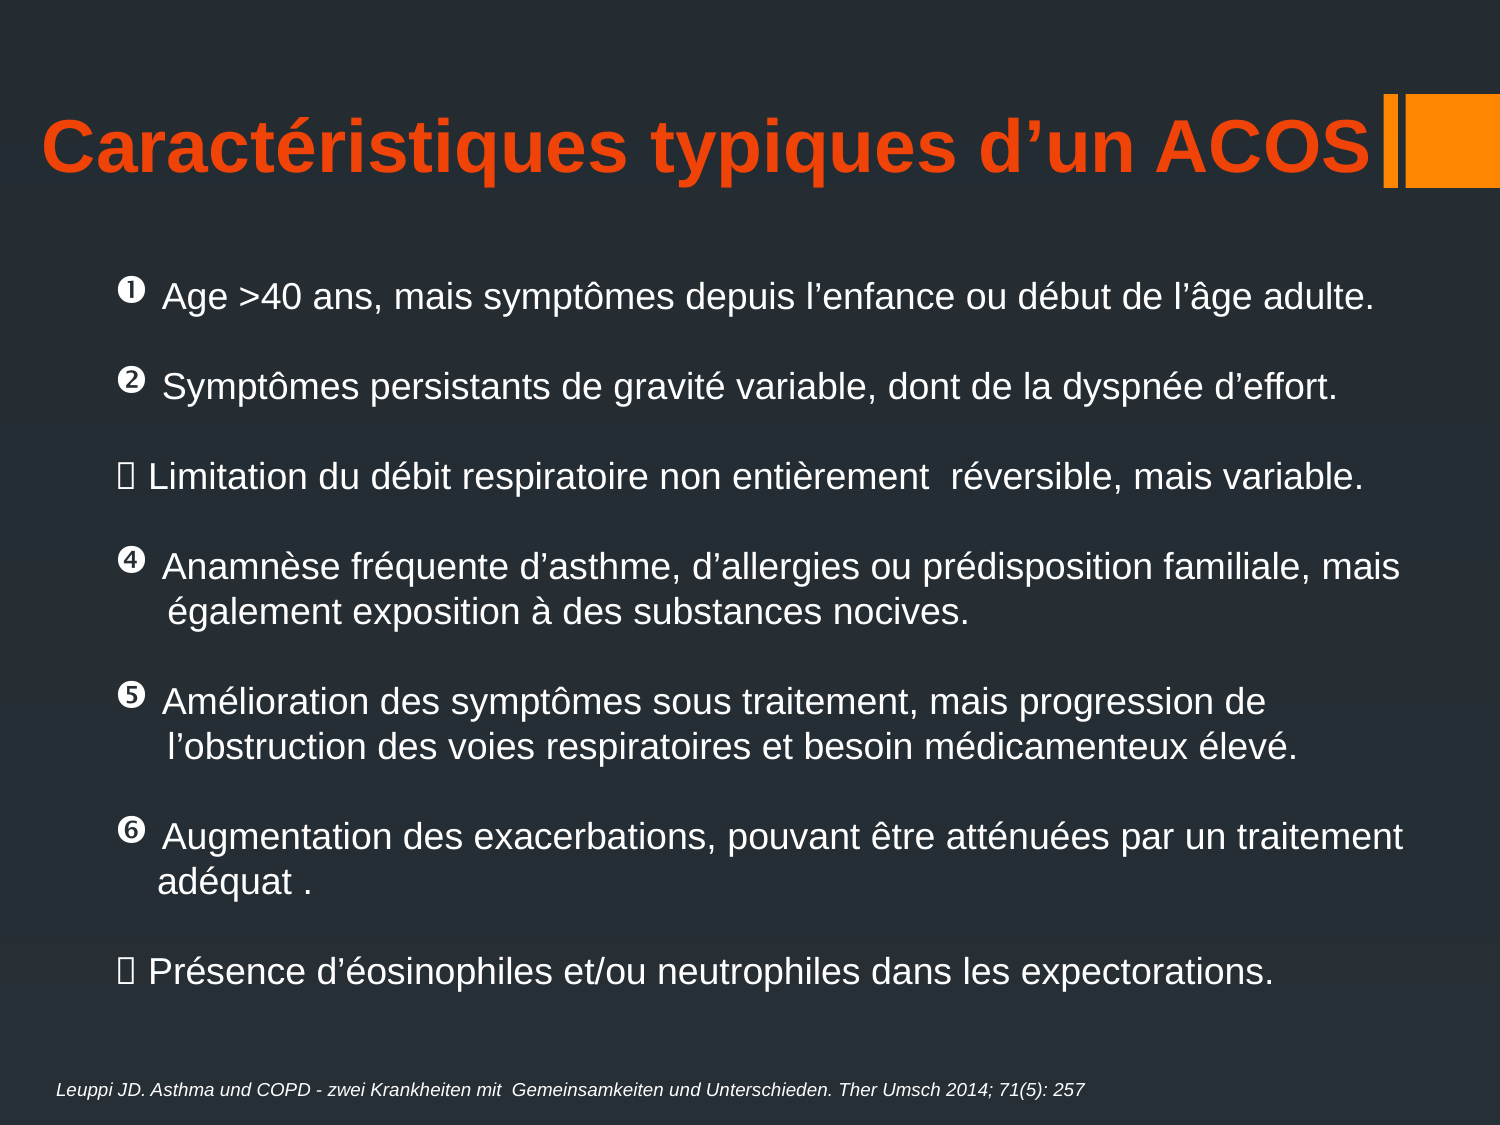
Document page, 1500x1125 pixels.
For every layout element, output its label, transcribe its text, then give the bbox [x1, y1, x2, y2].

text_box Caractéristiques typiques d’un ACOS [26, 89, 1388, 195]
text_box Leuppi JD. Asthma und COPD - zwei Krankheiten mit Gemeinsamkeiten und Unterschieden. Ther Umsch 2014; 71(5): 257 [41, 1070, 1424, 1108]
text_box Age >40 ans, mais symptômes depuis l’enfance ou début de l’âge adulte. Symptômes persistants de gravité variable, dont de la dyspnée d’effort.  Limitation du débit respiratoire non entièrement réversible, mais variable. Anamnèse fréquente d’asthme, d’allergies ou prédisposition familiale, mais également exposition à des substances nocives. Amélioration des symptômes sous traitement, mais progression de l’obstruction des voies respiratoires et besoin médicamenteux élevé. Augmentation des exacerbations, pouvant être atténuées par un traitement adéquat .  Présence d’éosinophiles et/ou neutrophiles dans les expectorations. [100, 219, 1424, 1000]
